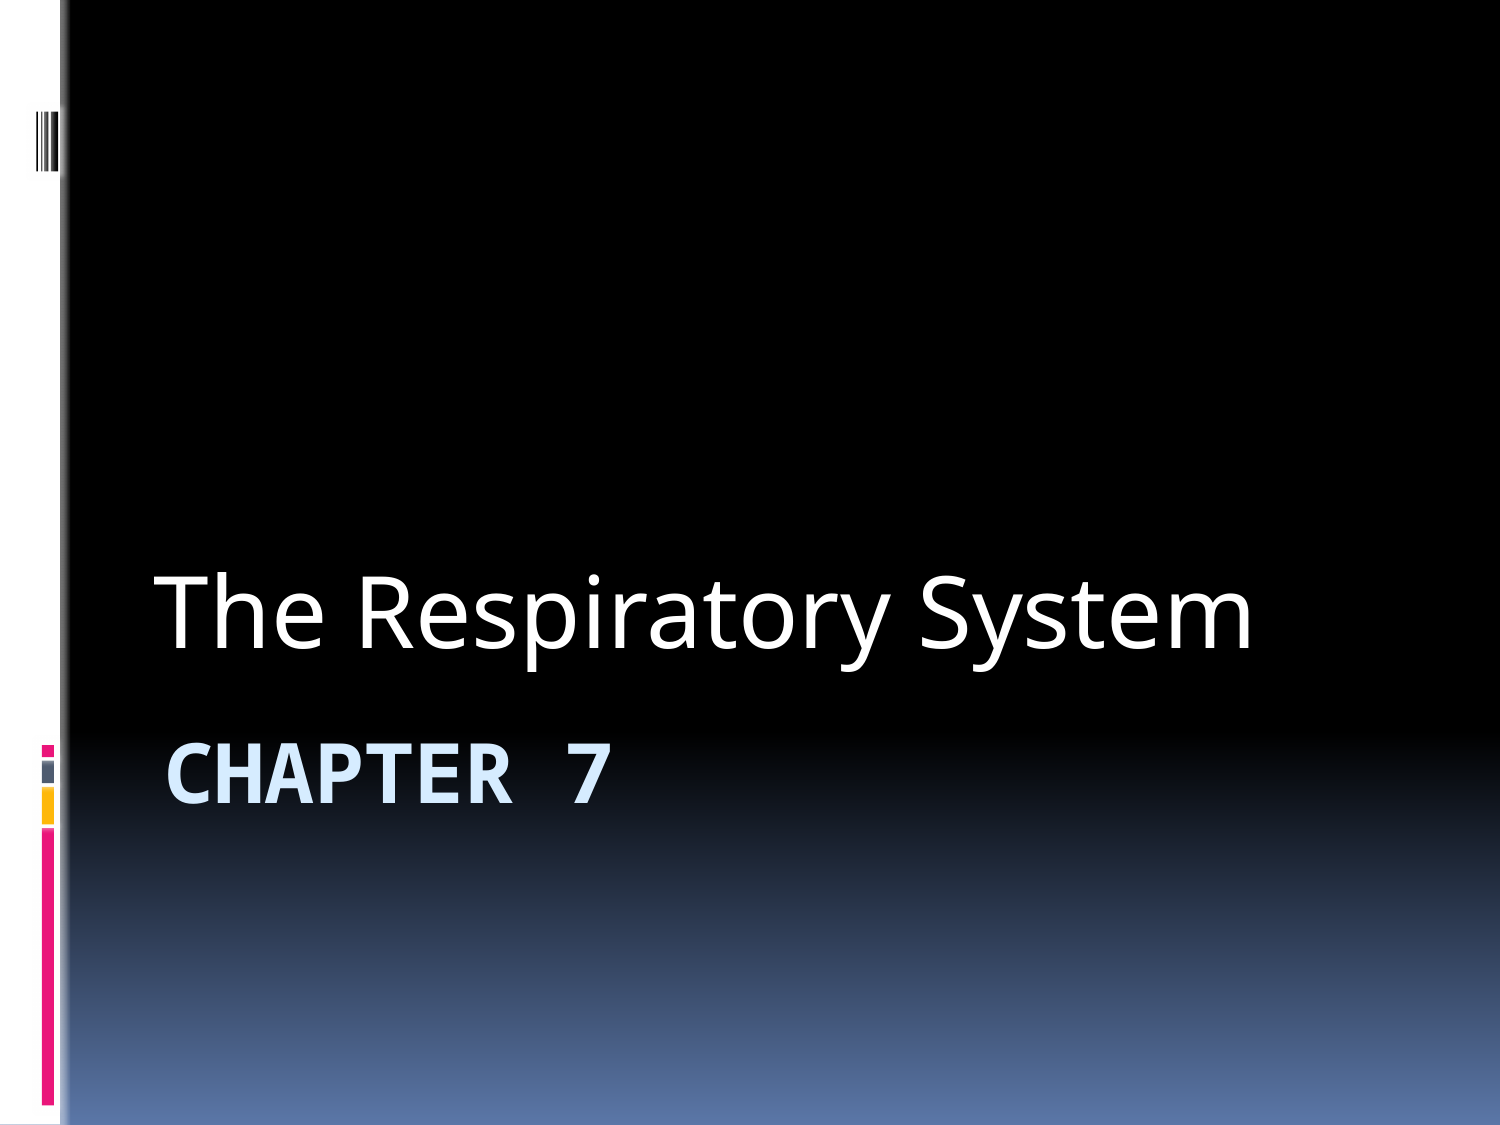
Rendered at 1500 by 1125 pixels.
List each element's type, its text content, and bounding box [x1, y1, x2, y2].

subtitle The Respiratory System [137, 525, 1375, 676]
title Chapter 7 [150, 712, 1425, 1037]
